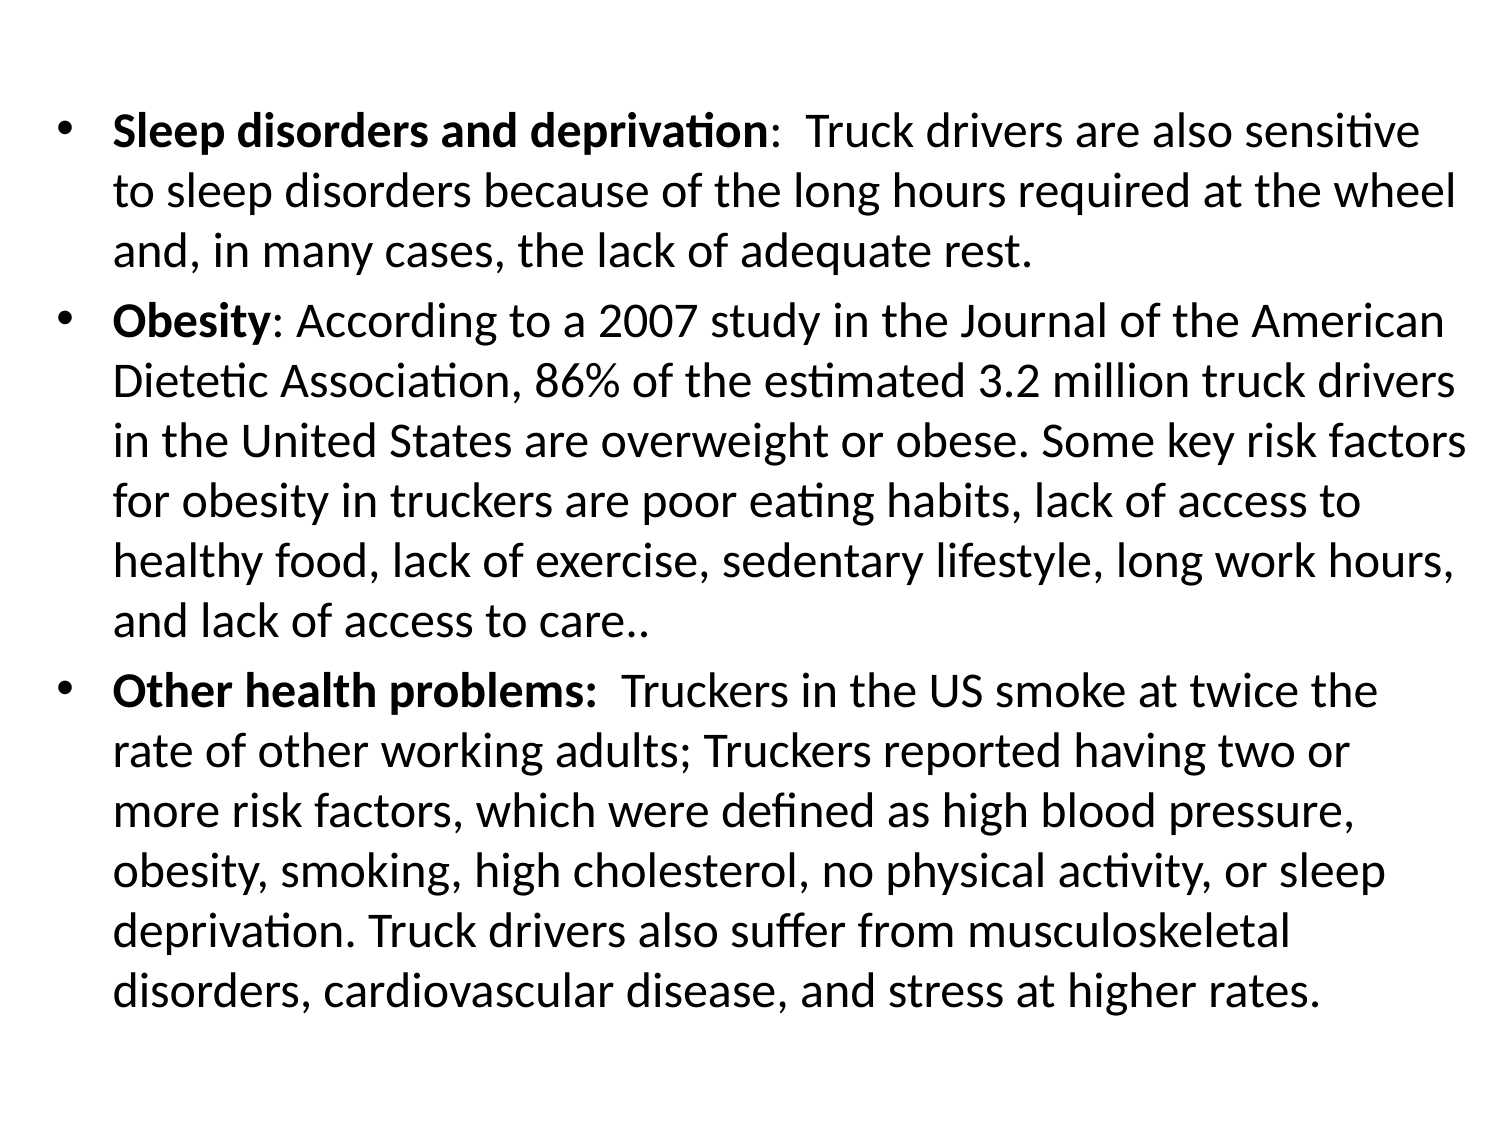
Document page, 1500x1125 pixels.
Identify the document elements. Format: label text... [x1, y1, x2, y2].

list Sleep disorders and deprivation: Truck drivers are also sensitive to sleep disorders because of the long hours required at the wheel and, in many cases, the lack of adequate rest. Obesity: According to a 2007 study in the Journal of the American Dietetic Association, 86% of the estimated 3.2 million truck drivers in the United States are overweight or obese. Some key risk factors for obesity in truckers are poor eating habits, lack of access to healthy food, lack of exercise, sedentary lifestyle, long work hours, and lack of access to care.. Other health problems: Truckers in the US smoke at twice the rate of other working adults; Truckers reported having two or more risk factors, which were defined as high blood pressure, obesity, smoking, high cholesterol, no physical activity, or sleep deprivation. Truck drivers also suffer from musculoskeletal disorders, cardiovascular disease, and stress at higher rates. [41, 90, 1483, 1005]
